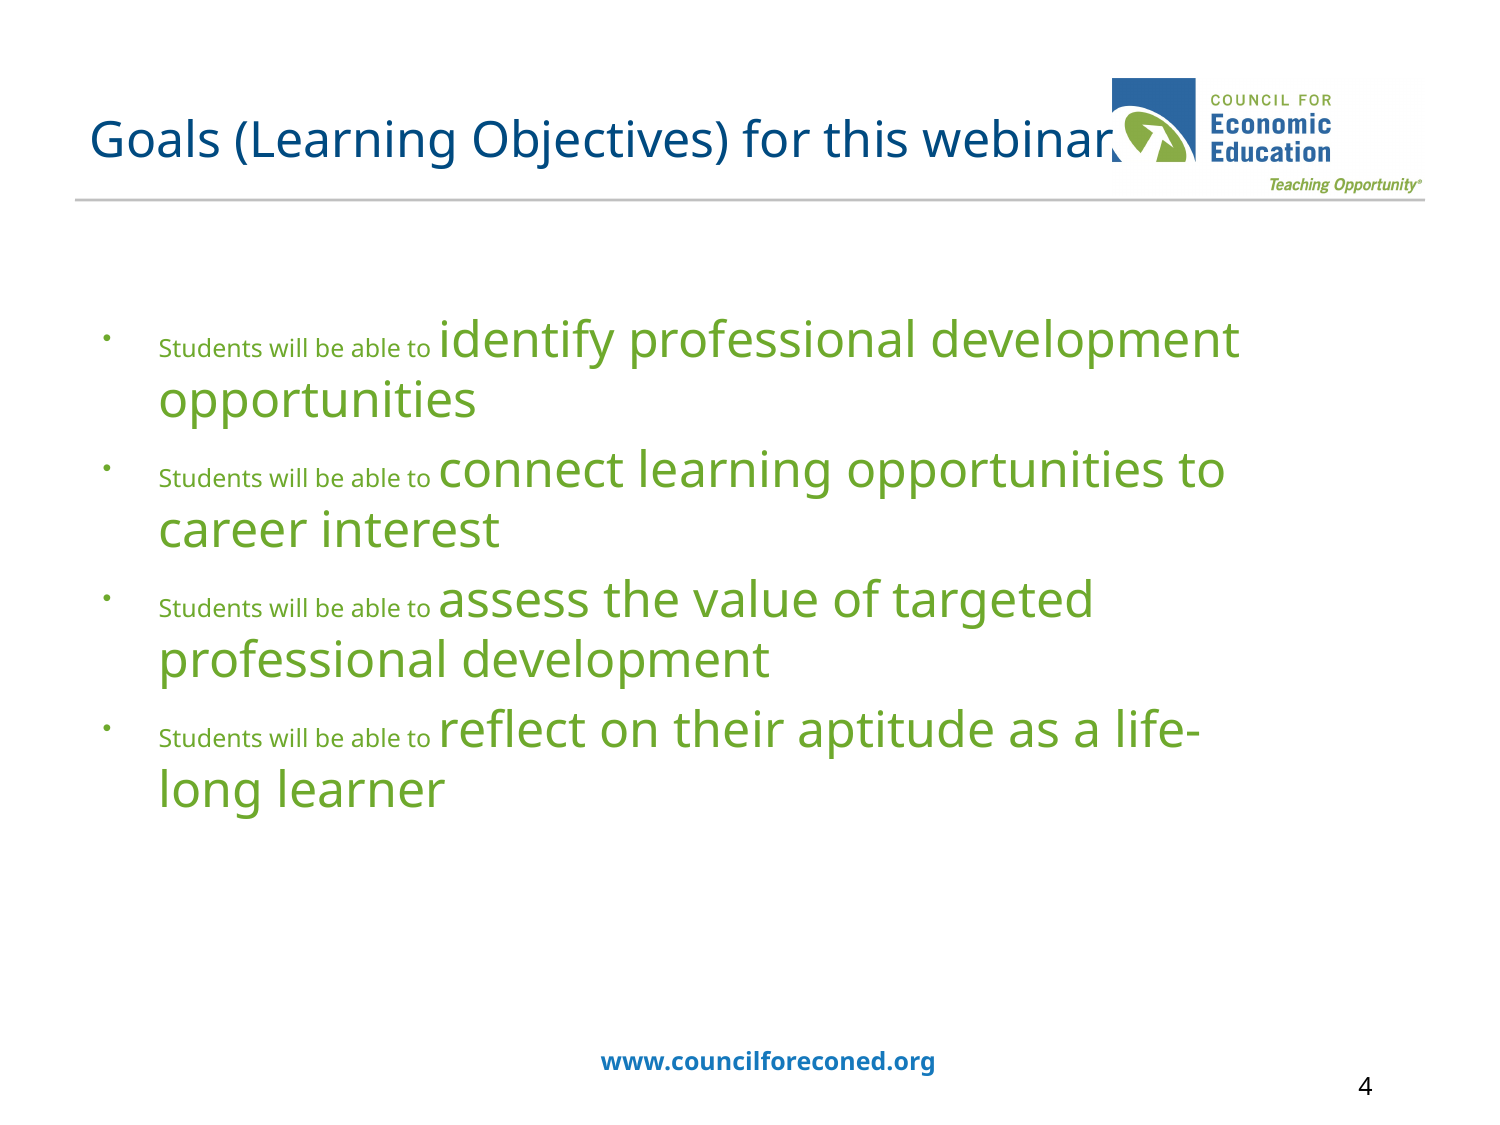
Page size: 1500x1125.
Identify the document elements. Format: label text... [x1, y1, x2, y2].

footer www.councilforeconed.org [123, 1037, 1420, 1113]
list Students will be able to identify professional development opportunities Students will be able to connect learning opportunities to career interest Students will be able to assess the value of targeted professional development Students will be able to reflect on their aptitude as a life-long learner [87, 299, 1300, 900]
picture [1112, 78, 1425, 99]
slide_number 4 [1074, 1062, 1388, 1125]
title Goals (Learning Objectives) for this webinar [75, 99, 1425, 200]
